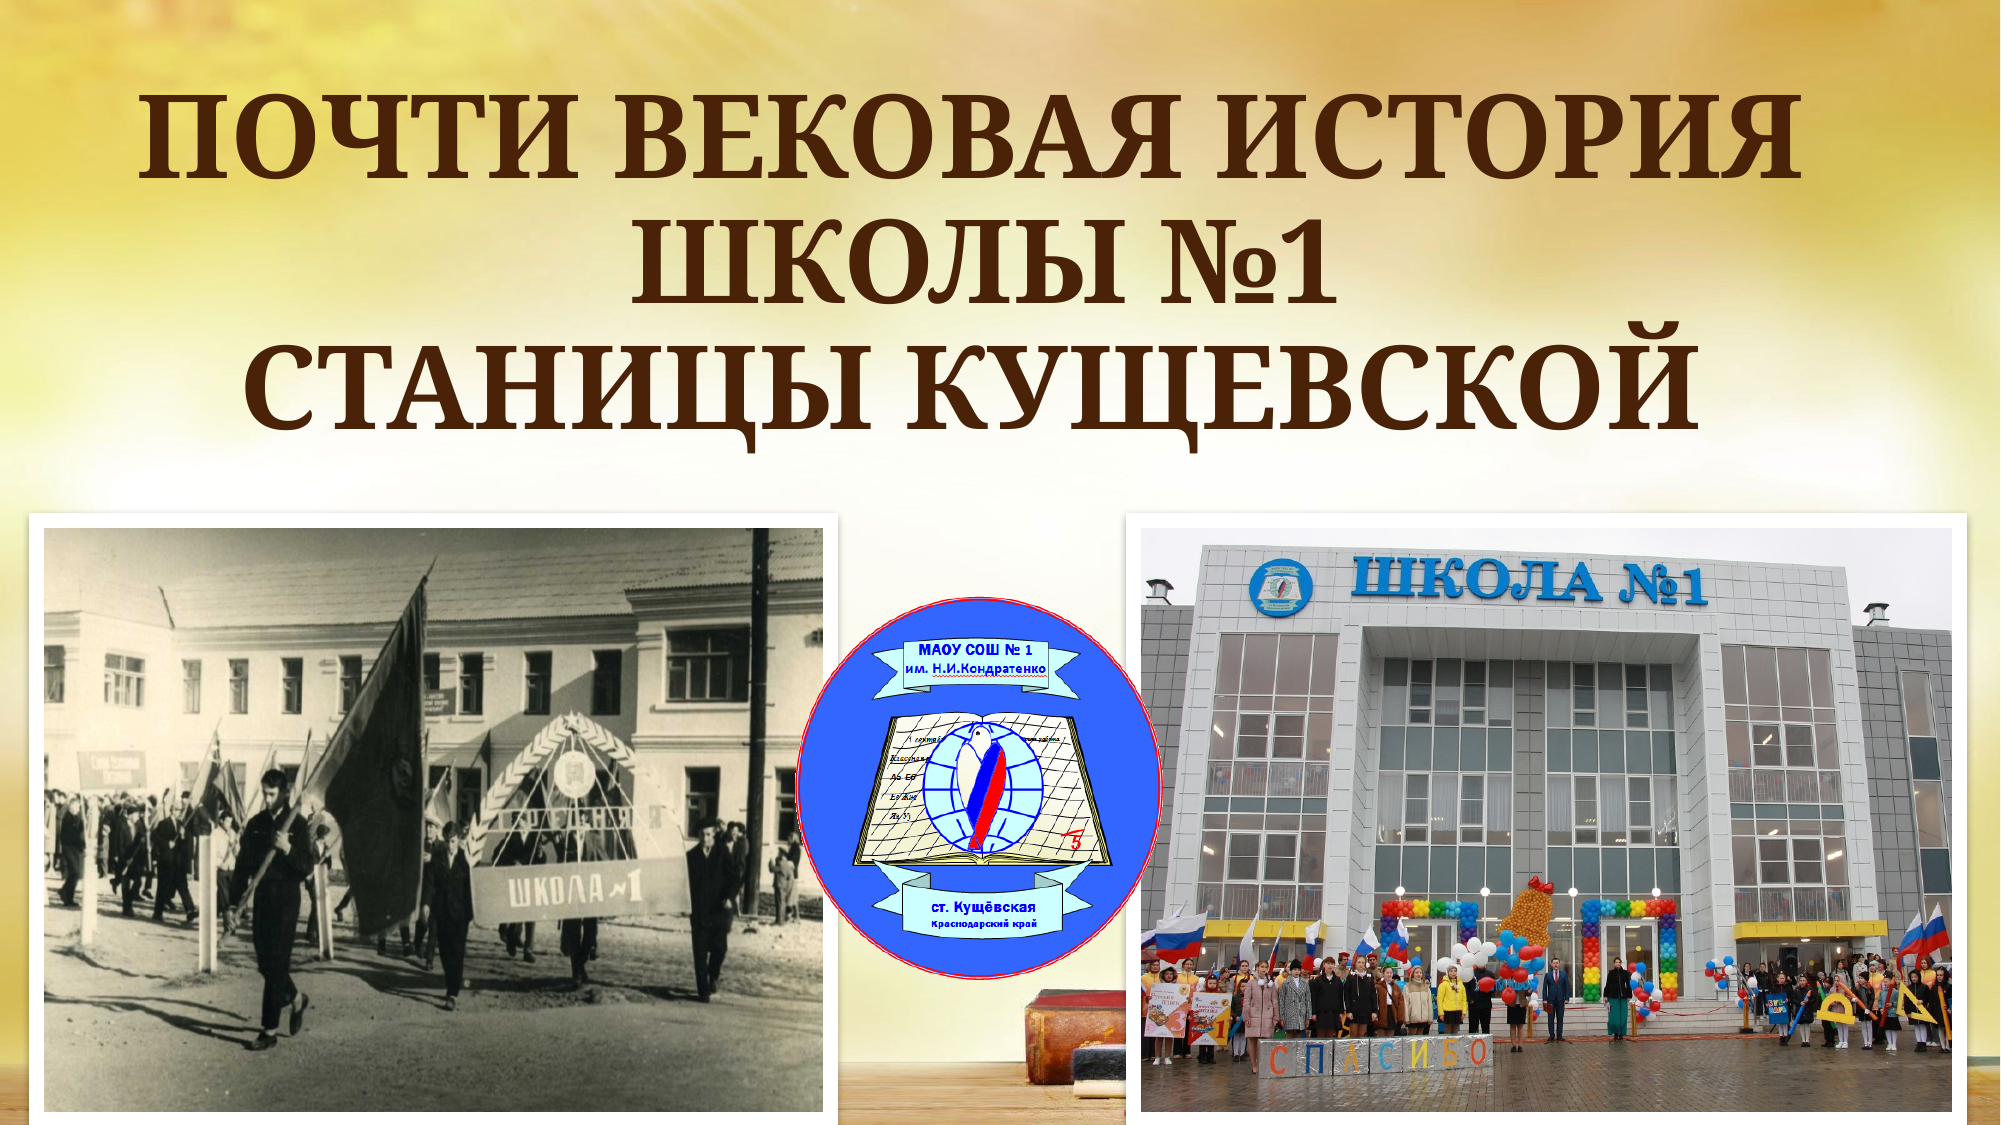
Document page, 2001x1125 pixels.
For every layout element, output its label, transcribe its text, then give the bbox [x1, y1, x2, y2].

title ПОЧТИ ВЕКОВАЯ ИСТОРИЯ ШКОЛЫ №1 СТАНИЦЫ КУЩЕВСКОЙ [0, 70, 1982, 462]
picture [0, 0, 2001, 1125]
